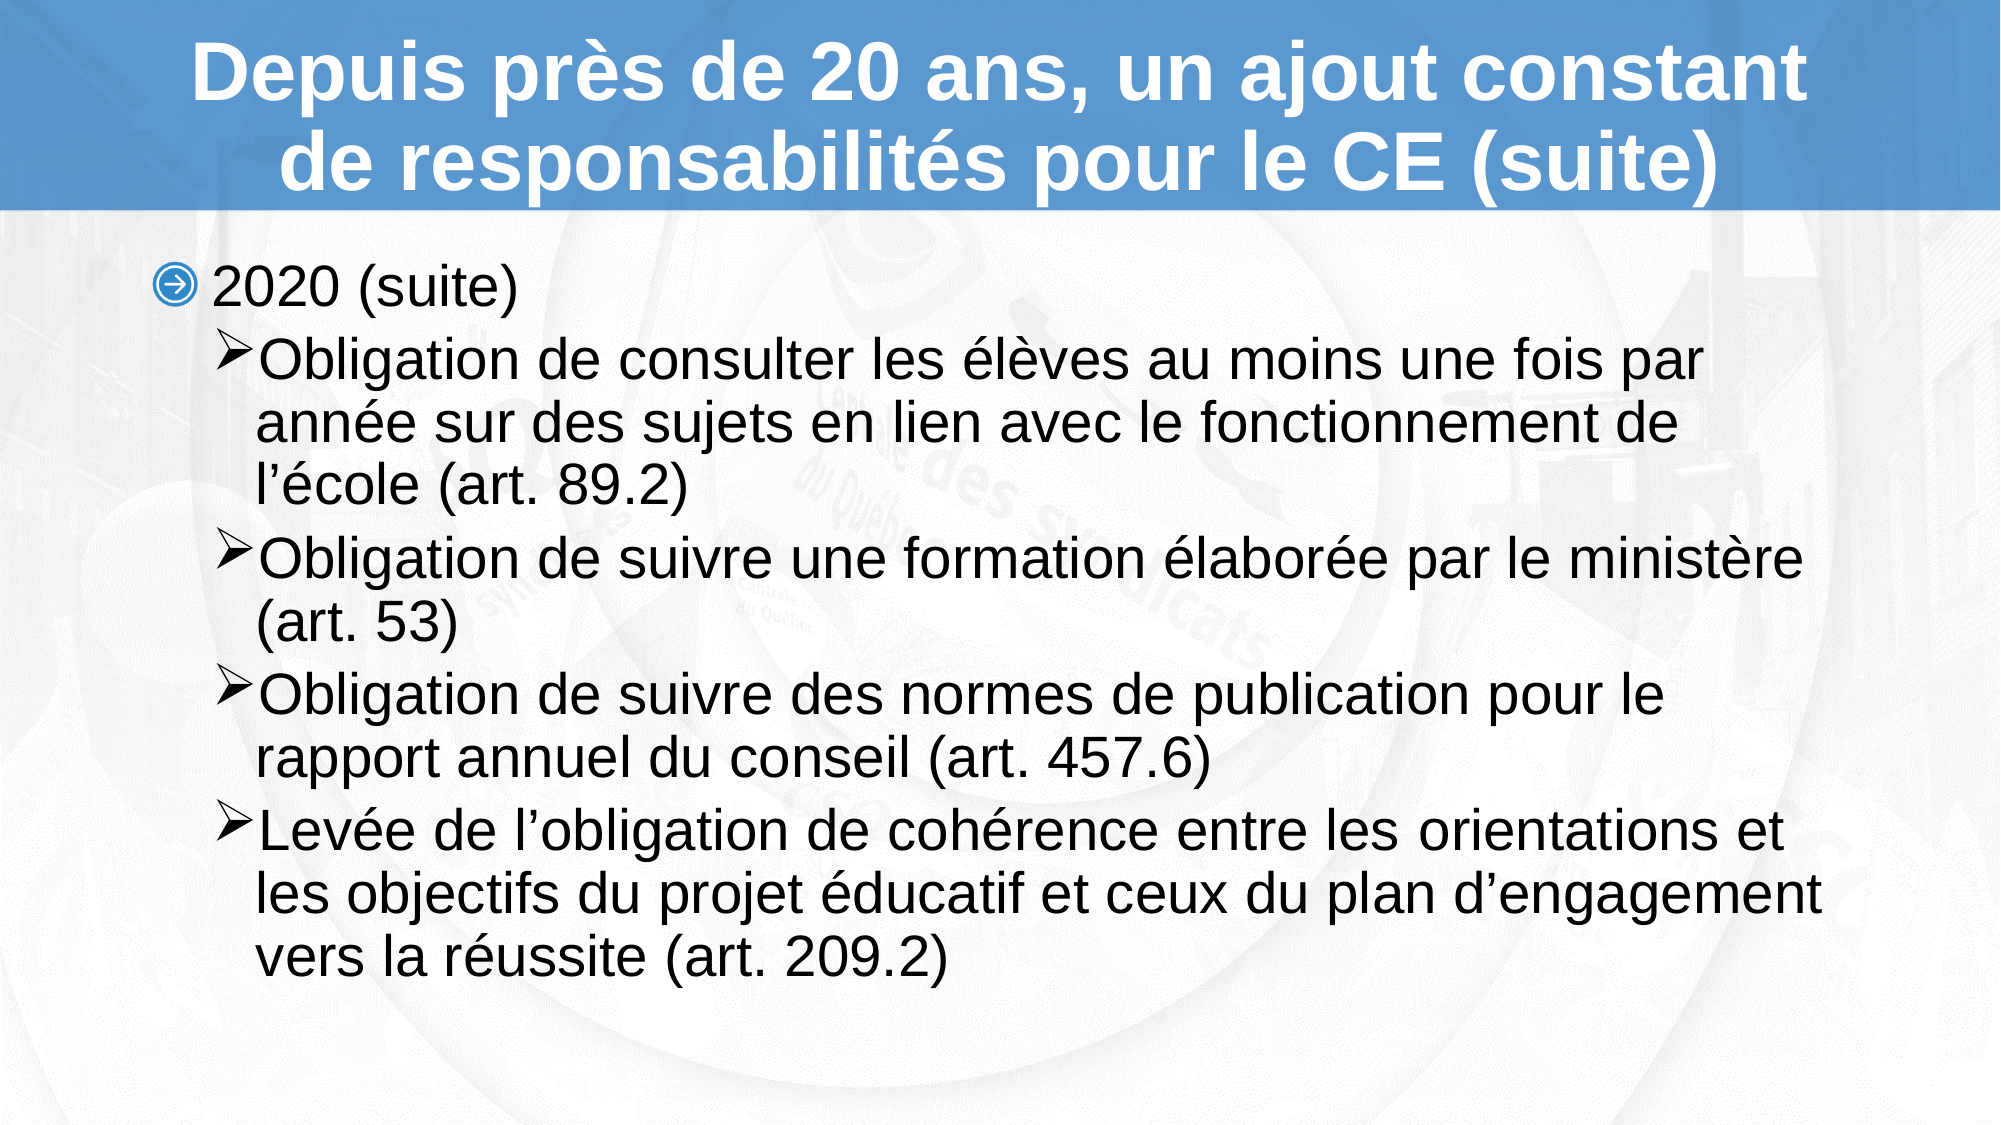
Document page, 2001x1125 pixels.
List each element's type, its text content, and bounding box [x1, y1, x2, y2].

title Depuis près de 20 ans, un ajout constant de responsabilités pour le CE (suite) [137, 30, 1863, 206]
picture [0, 0, 2001, 1125]
list 2020 (suite) Obligation de consulter les élèves au moins une fois par année sur des sujets en lien avec le fonctionnement de l’école (art. 89.2) Obligation de suivre une formation élaborée par le ministère (art. 53) Obligation de suivre des normes de publication pour le rapport annuel du conseil (art. 457.6) Levée de l’obligation de cohérence entre les orientations et les objectifs du projet éducatif et ceux du plan d’engagement vers la réussite (art. 209.2) [137, 248, 1863, 999]
